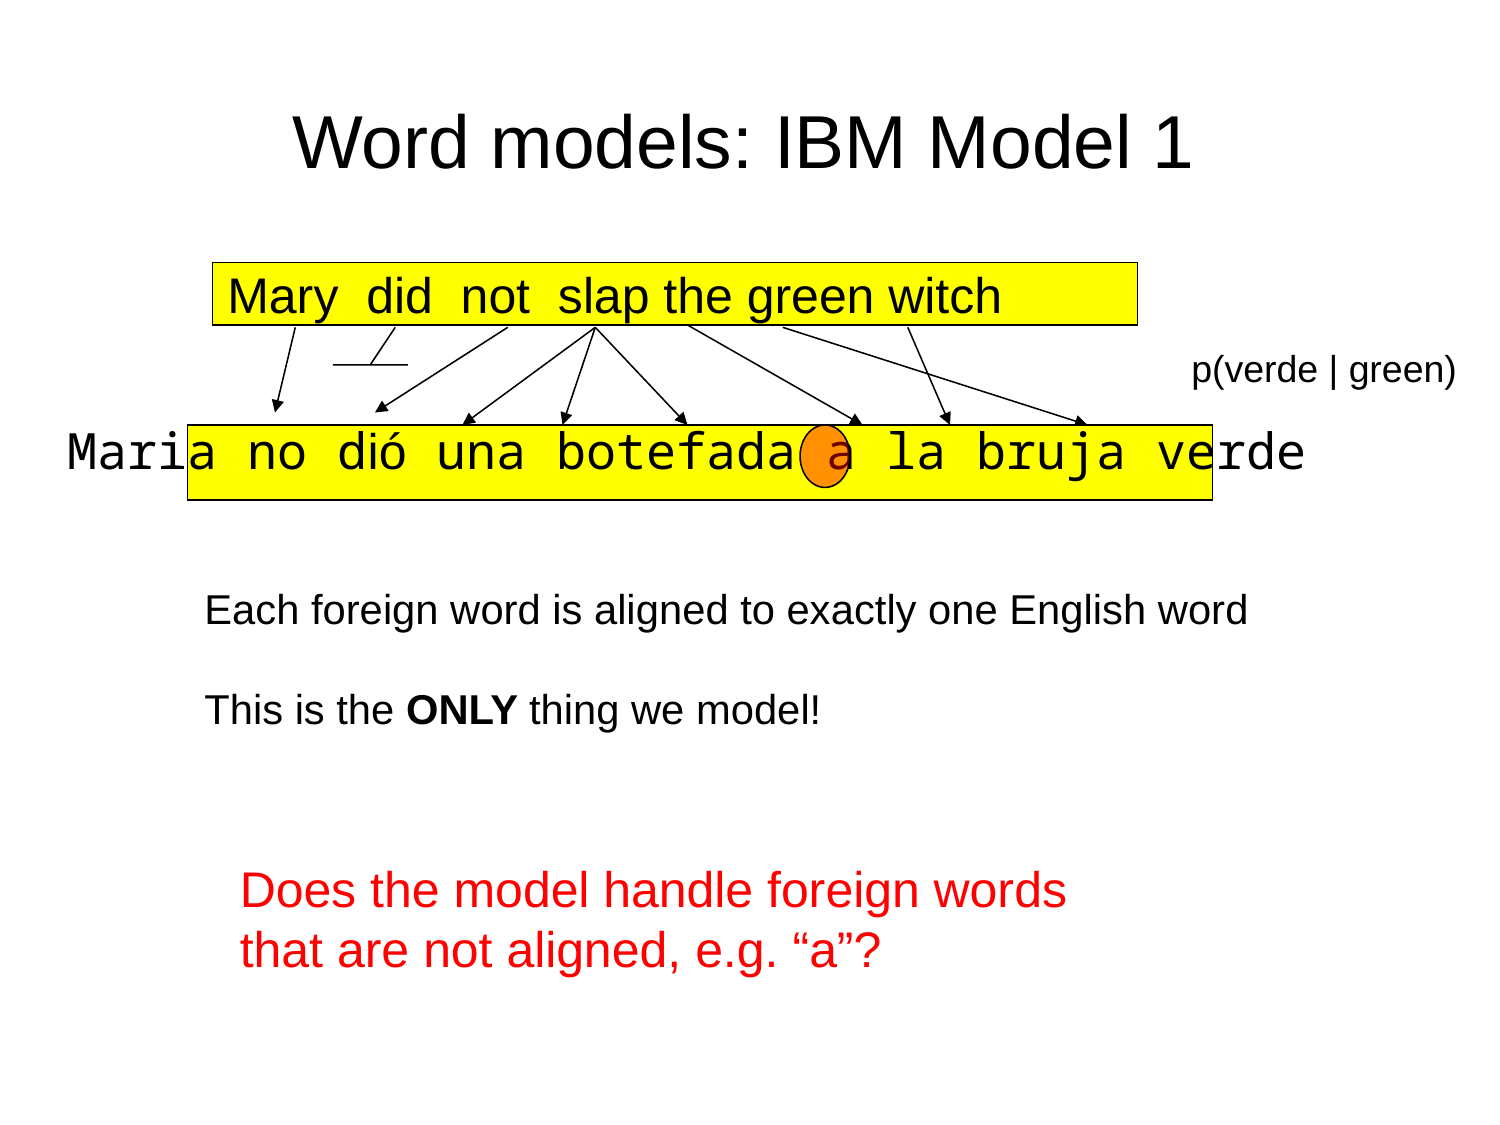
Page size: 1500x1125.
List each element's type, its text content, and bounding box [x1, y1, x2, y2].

text_box p(verde | green) [1176, 337, 1473, 398]
text_box Does the model handle foreign words that are not aligned, e.g. “a”? [225, 849, 1163, 985]
text_box [187, 488, 1213, 500]
text_box [271, 327, 296, 412]
text_box Mary did not slap the green witch [212, 262, 1138, 325]
text_box [375, 327, 508, 412]
title Word models: IBM Model 1 [24, 44, 1463, 233]
text_box Each foreign word is aligned to exactly one English word This is the ONLY thing we model! [189, 575, 1265, 740]
text_box [800, 424, 851, 488]
text_box Maria no dió una botefada a la bruja verde [52, 412, 1322, 488]
